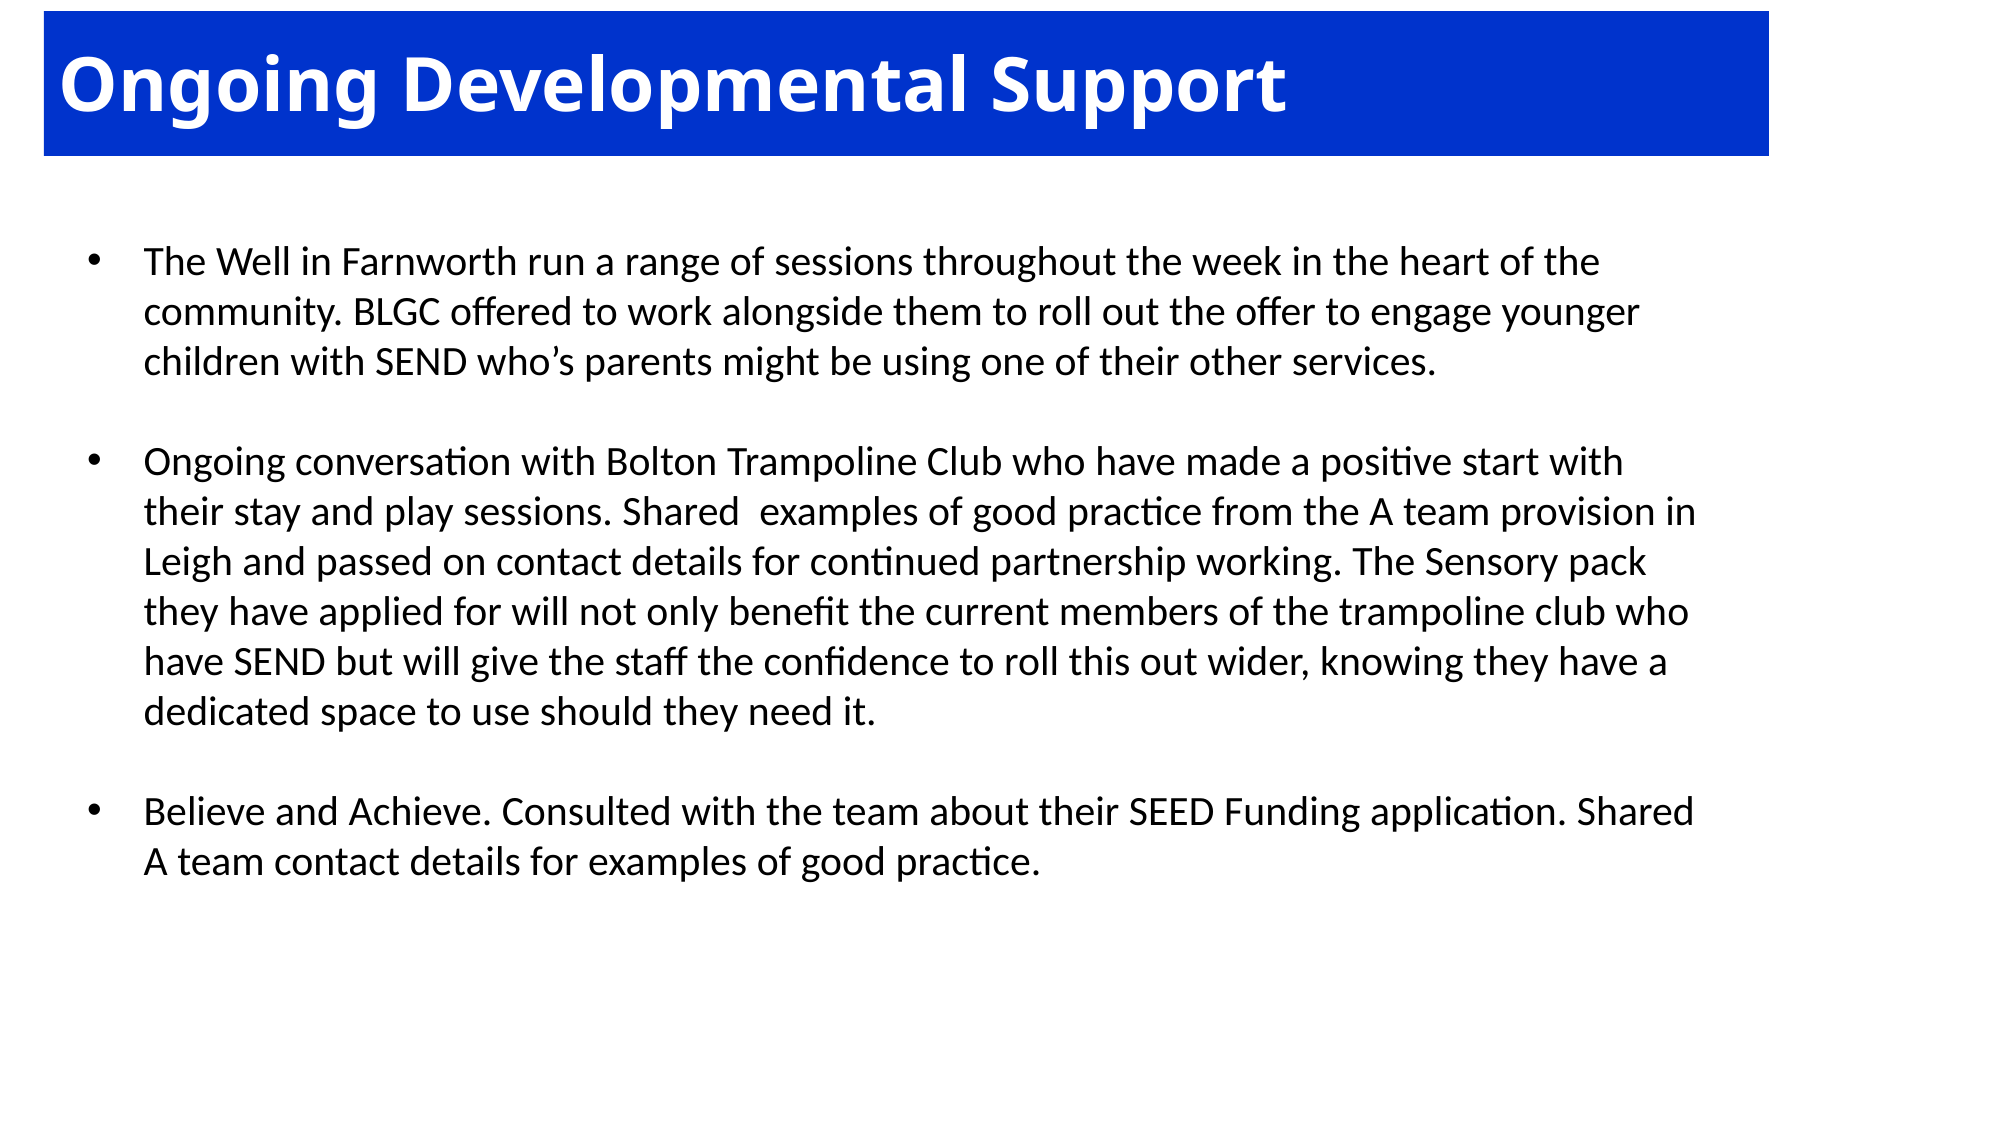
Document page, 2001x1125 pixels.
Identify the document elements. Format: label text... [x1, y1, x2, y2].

title Ongoing Developmental Support [43, 11, 1769, 156]
text_box The Well in Farnworth run a range of sessions throughout the week in the heart of the community. BLGC offered to work alongside them to roll out the offer to engage younger children with SEND who’s parents might be using one of their other services. Ongoing conversation with Bolton Trampoline Club who have made a positive start with their stay and play sessions. Shared examples of good practice from the A team provision in Leigh and passed on contact details for continued partnership working. The Sensory pack they have applied for will not only benefit the current members of the trampoline club who have SEND but will give the staff the confidence to roll this out wider, knowing they have a dedicated space to use should they need it. Believe and Achieve. Consulted with the team about their SEED Funding application. Shared A team contact details for examples of good practice. [72, 176, 1717, 992]
